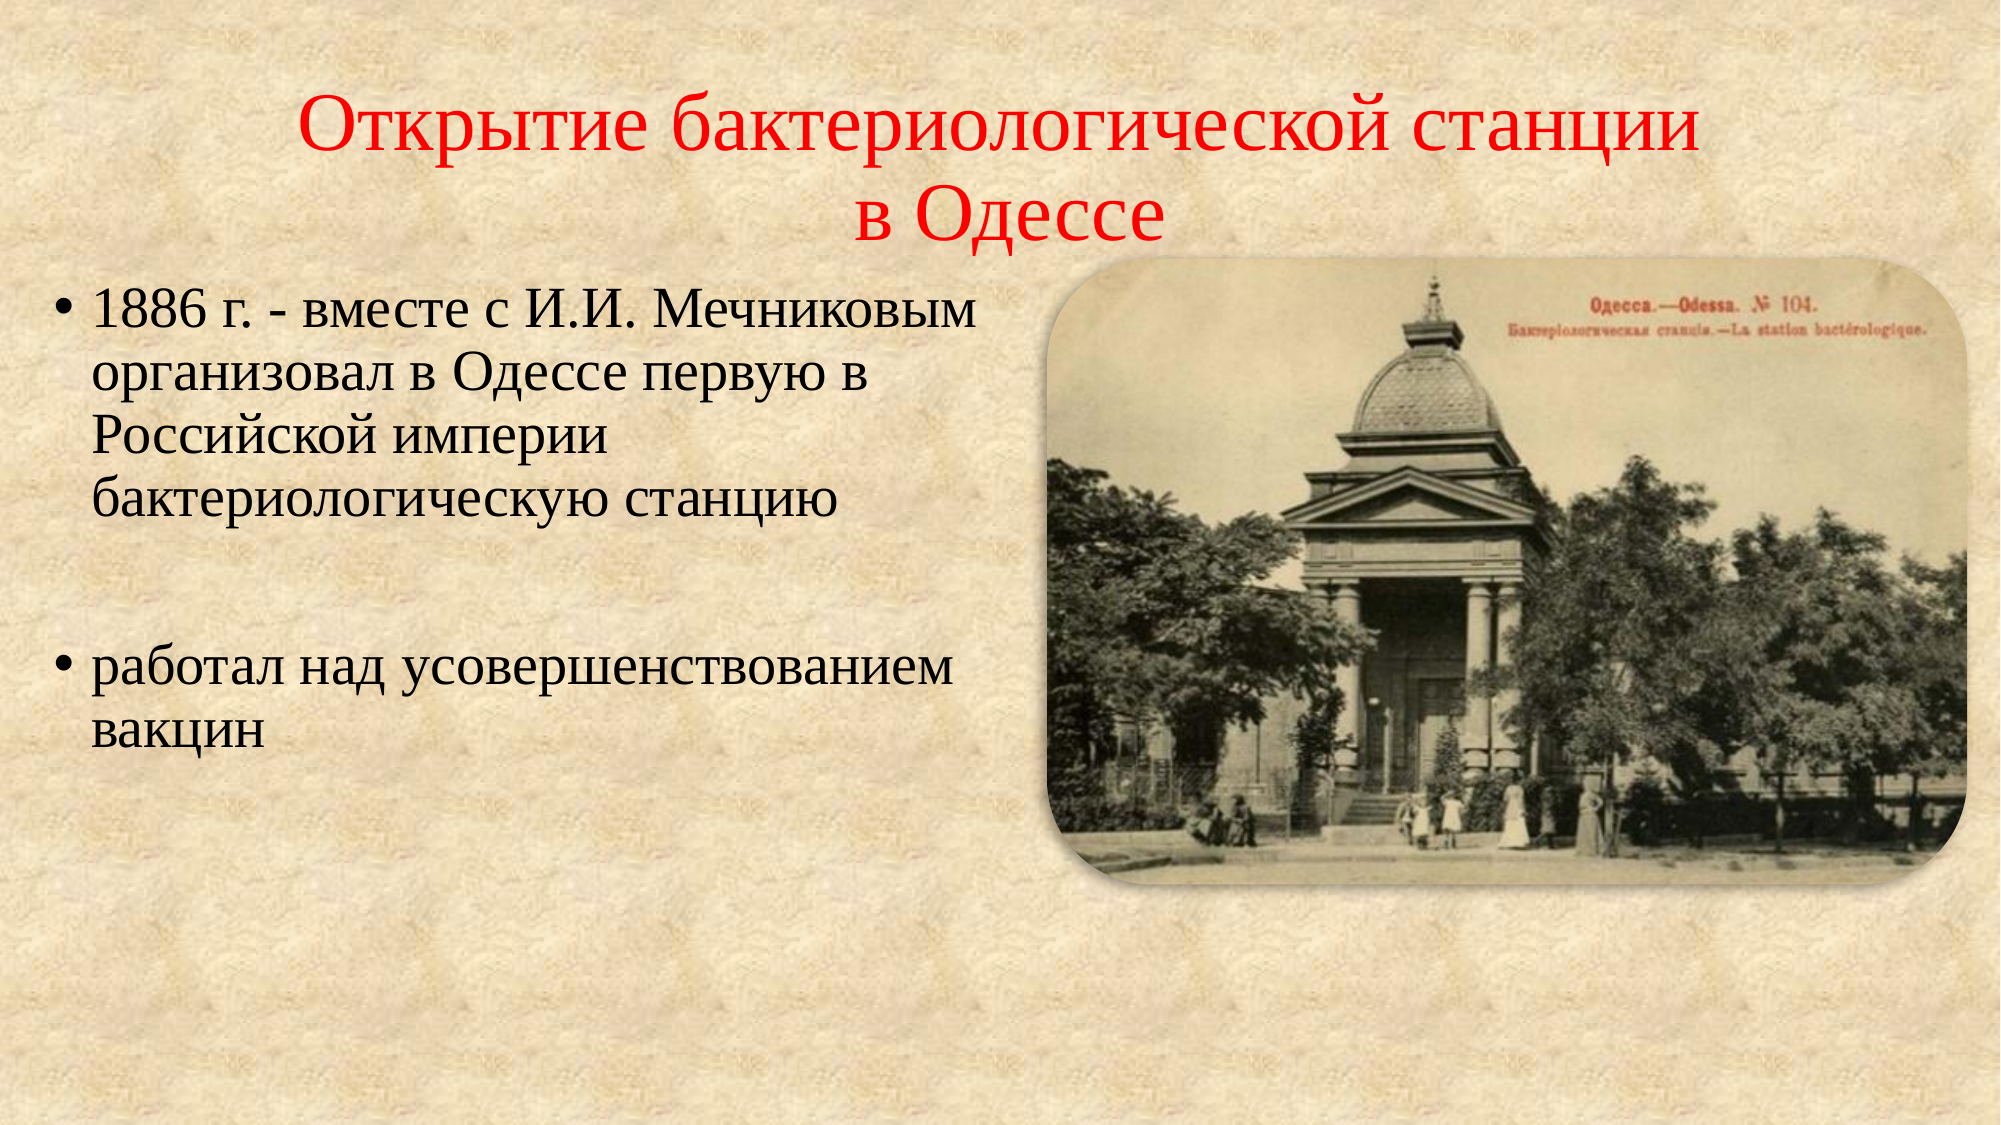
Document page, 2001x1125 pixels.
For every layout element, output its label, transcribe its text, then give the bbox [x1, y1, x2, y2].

picture [0, 0, 2001, 1125]
title Открытие бактериологической станции в Одессе [137, 59, 1863, 270]
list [1047, 258, 1968, 885]
list 1886 г. - вместе с И.И. Мечниковым организовал в Одессе первую в Российской империи бактериологическую станцию работал над усовершенствованием вакцин [38, 270, 1048, 1080]
